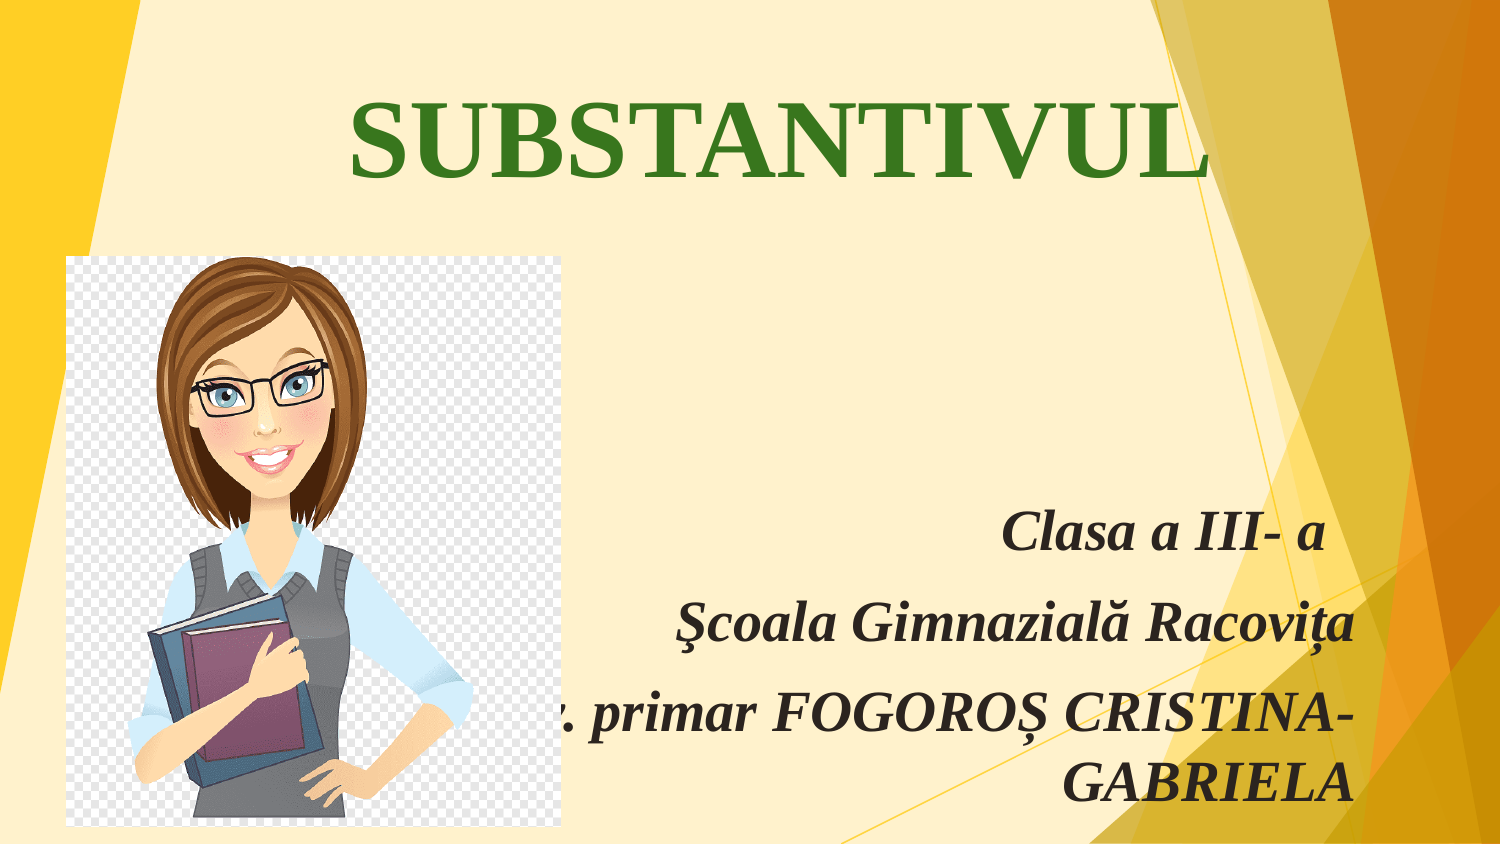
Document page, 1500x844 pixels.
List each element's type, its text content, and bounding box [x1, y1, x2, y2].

title SUBSTANTIVUL [324, 85, 1229, 208]
subtitle Clasa a III- a Şcoala Gimnazială Racovița Prof. înv. primar FOGOROȘ CRISTINA-GABRIELA [566, 484, 1372, 761]
picture [65, 256, 561, 827]
